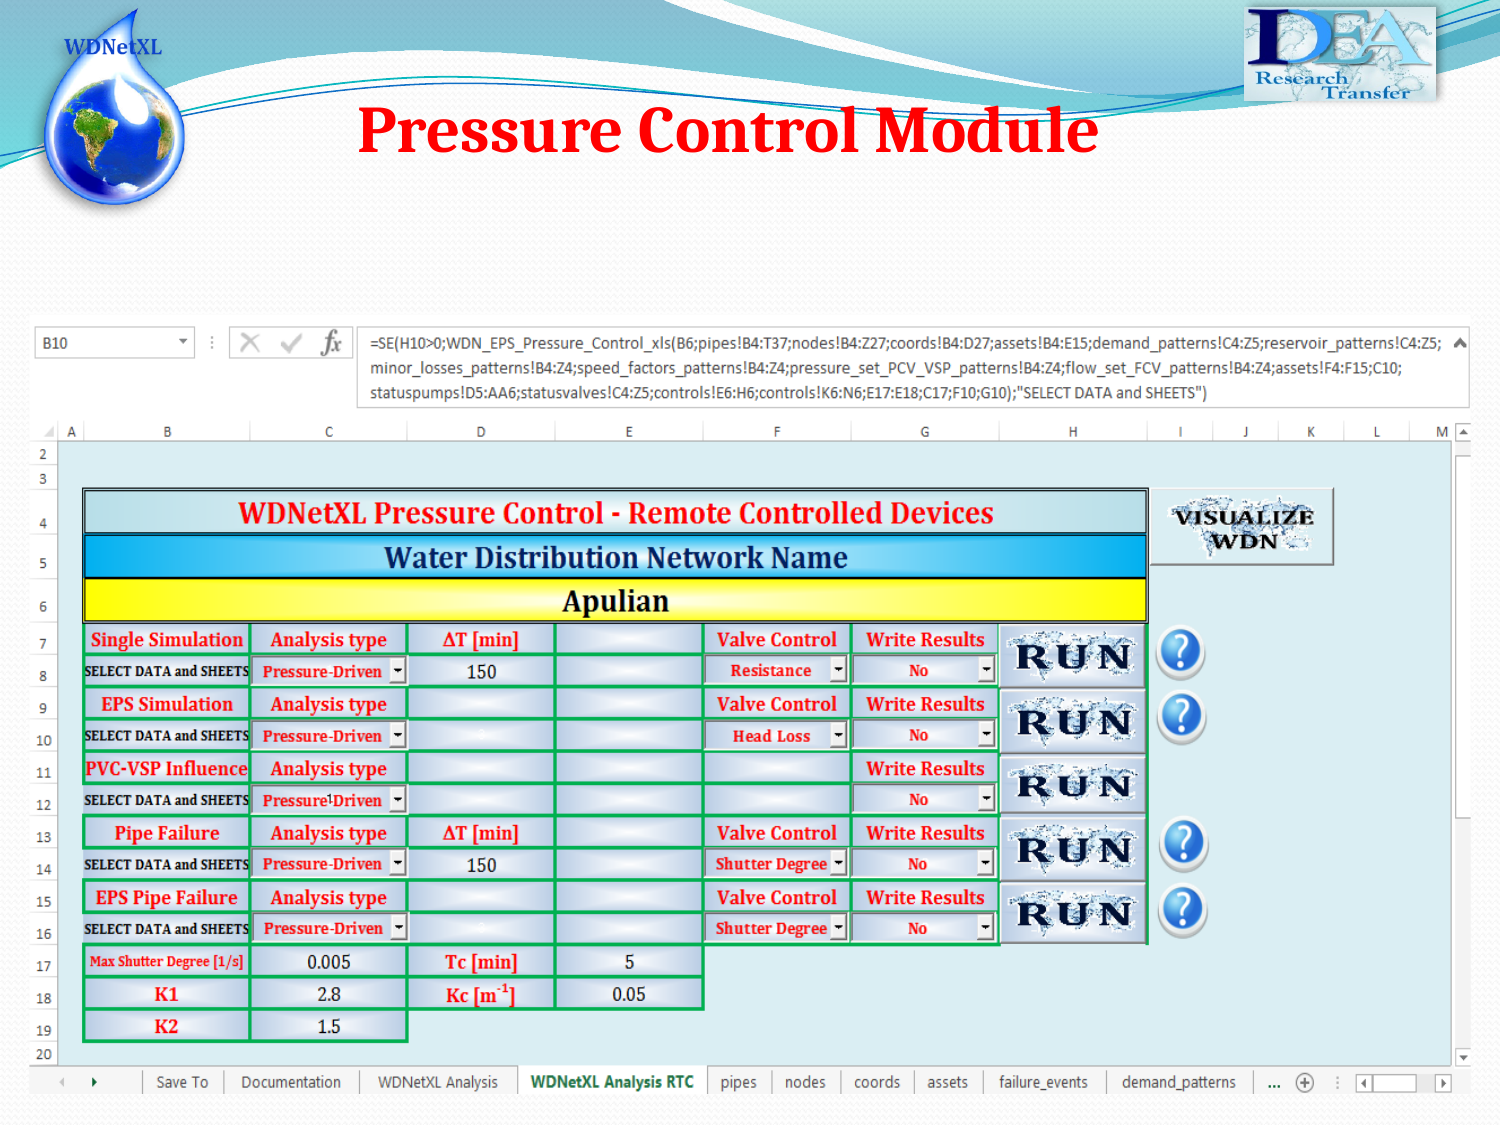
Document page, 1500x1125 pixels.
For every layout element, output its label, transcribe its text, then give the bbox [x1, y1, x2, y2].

picture [29, 314, 1471, 1095]
picture [43, 7, 185, 205]
list Pressure Control Module [265, 78, 1193, 168]
picture [1244, 7, 1436, 101]
